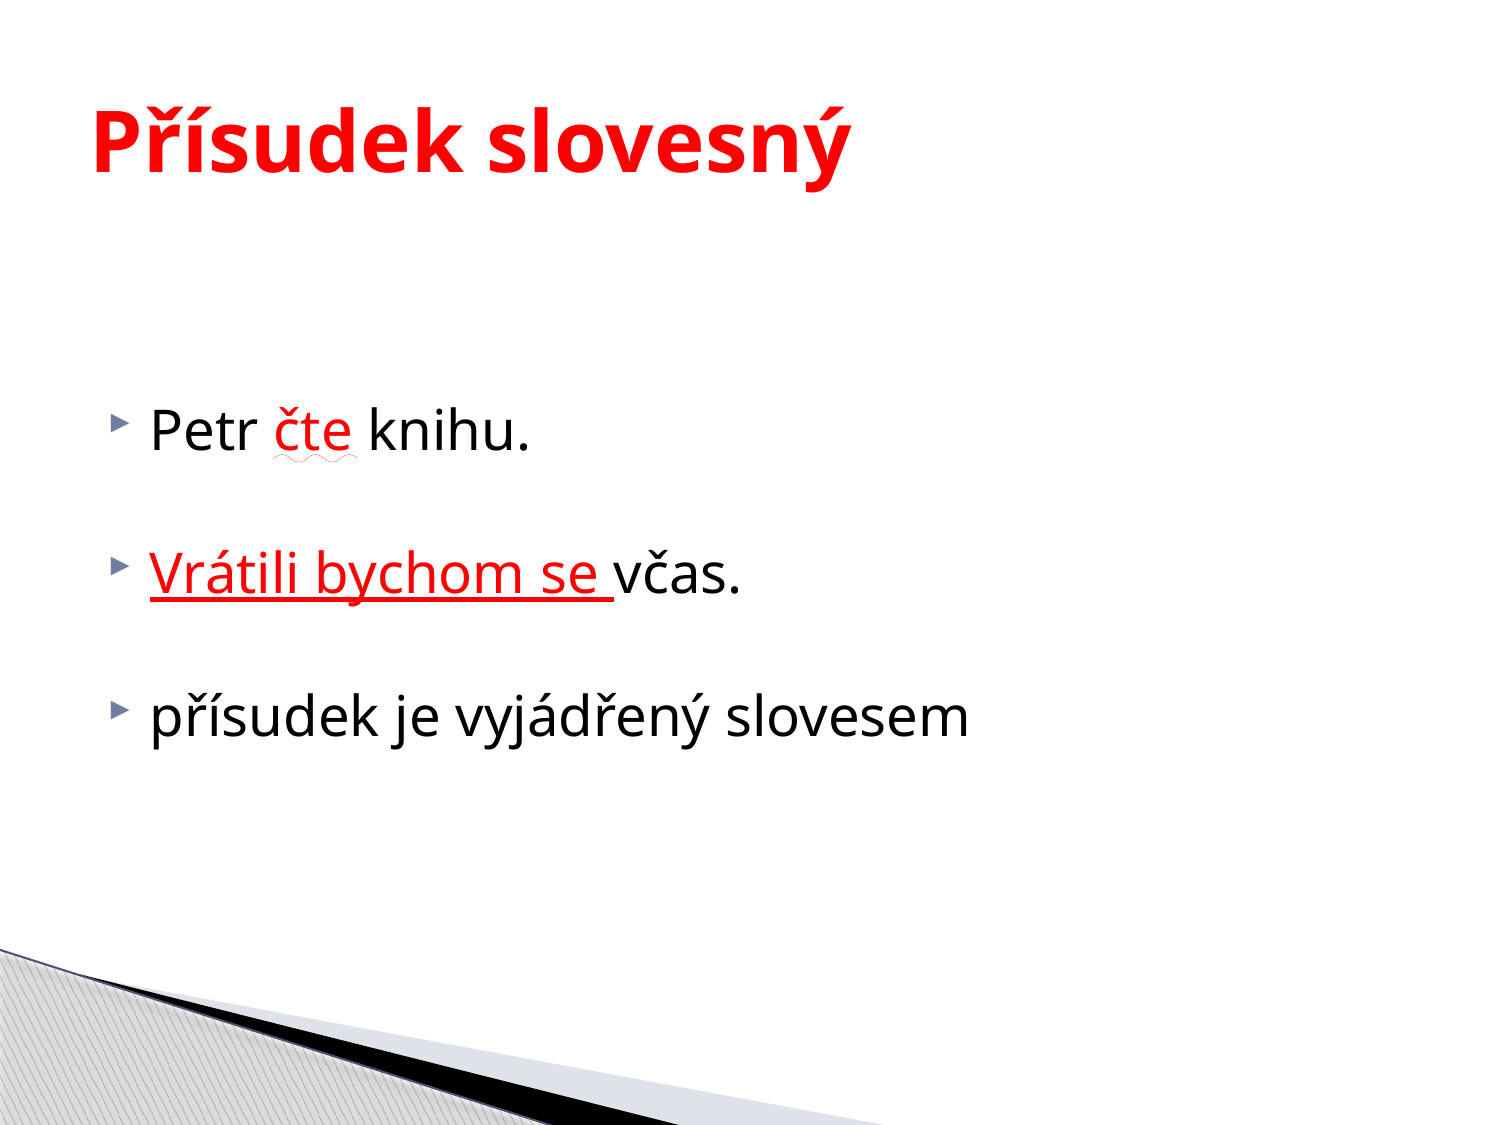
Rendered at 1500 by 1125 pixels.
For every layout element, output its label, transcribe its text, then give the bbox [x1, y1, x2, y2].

title Přísudek slovesný [75, 45, 1425, 233]
list Petr čte knihu. Vrátili bychom se včas. přísudek je vyjádřený slovesem [75, 243, 1425, 986]
